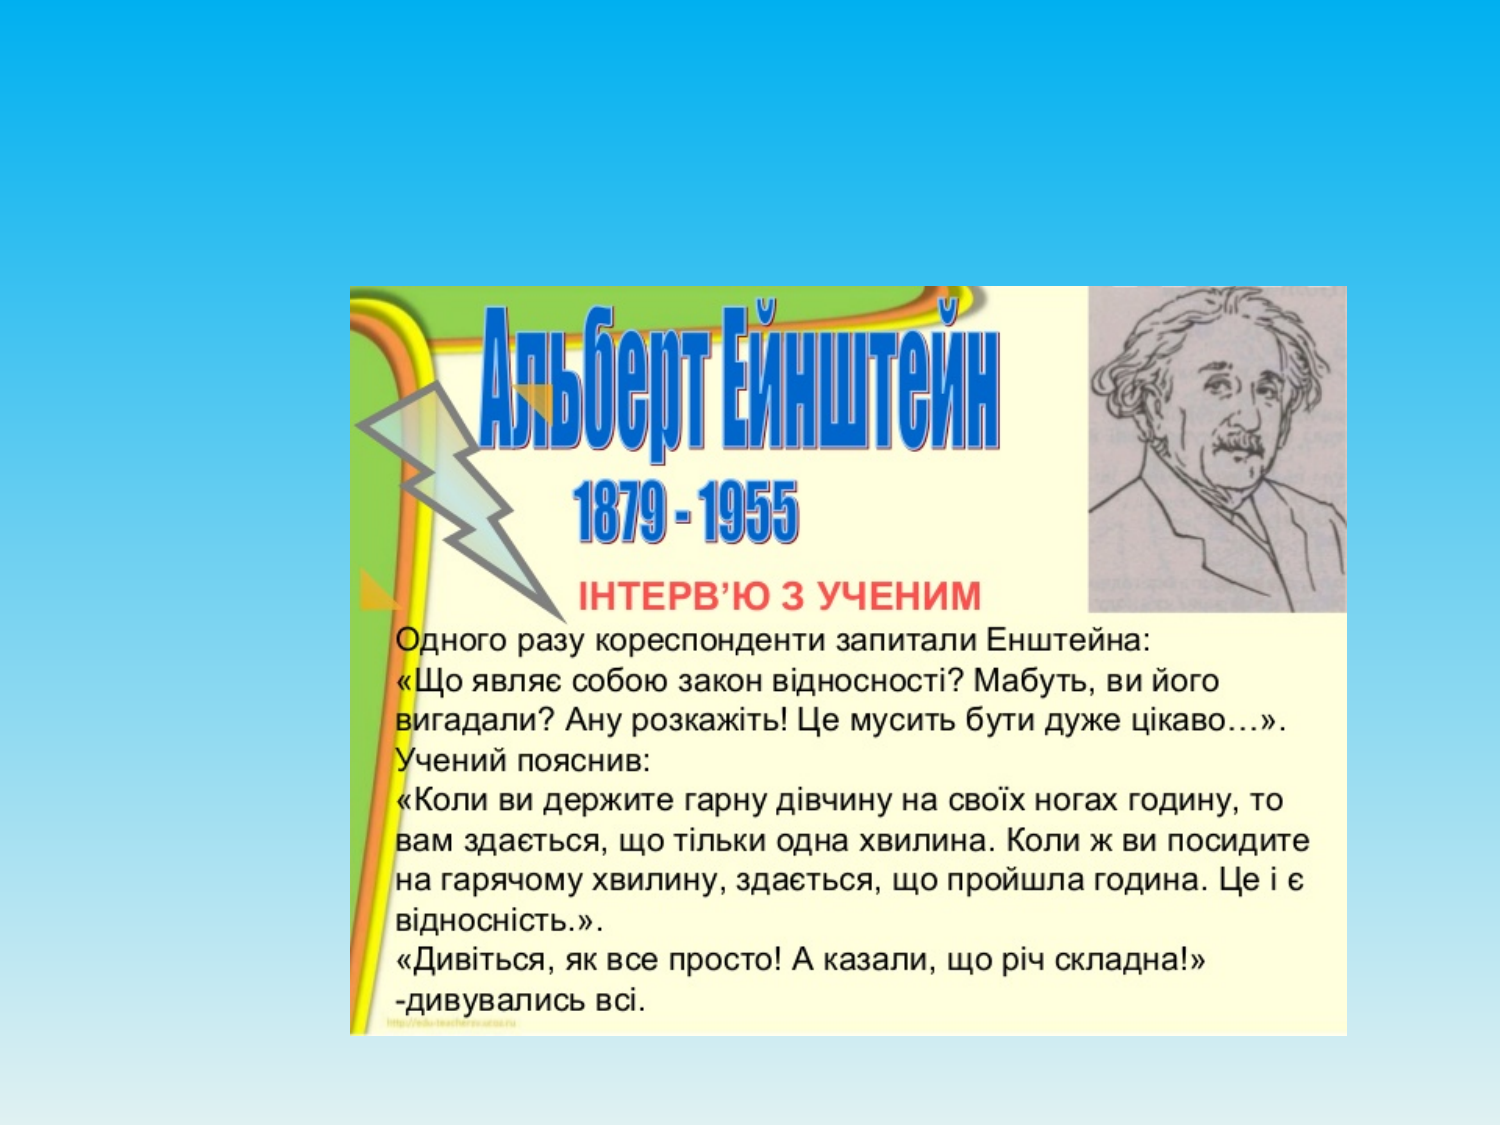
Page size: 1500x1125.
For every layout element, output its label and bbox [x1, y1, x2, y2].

picture [349, 286, 1347, 1036]
